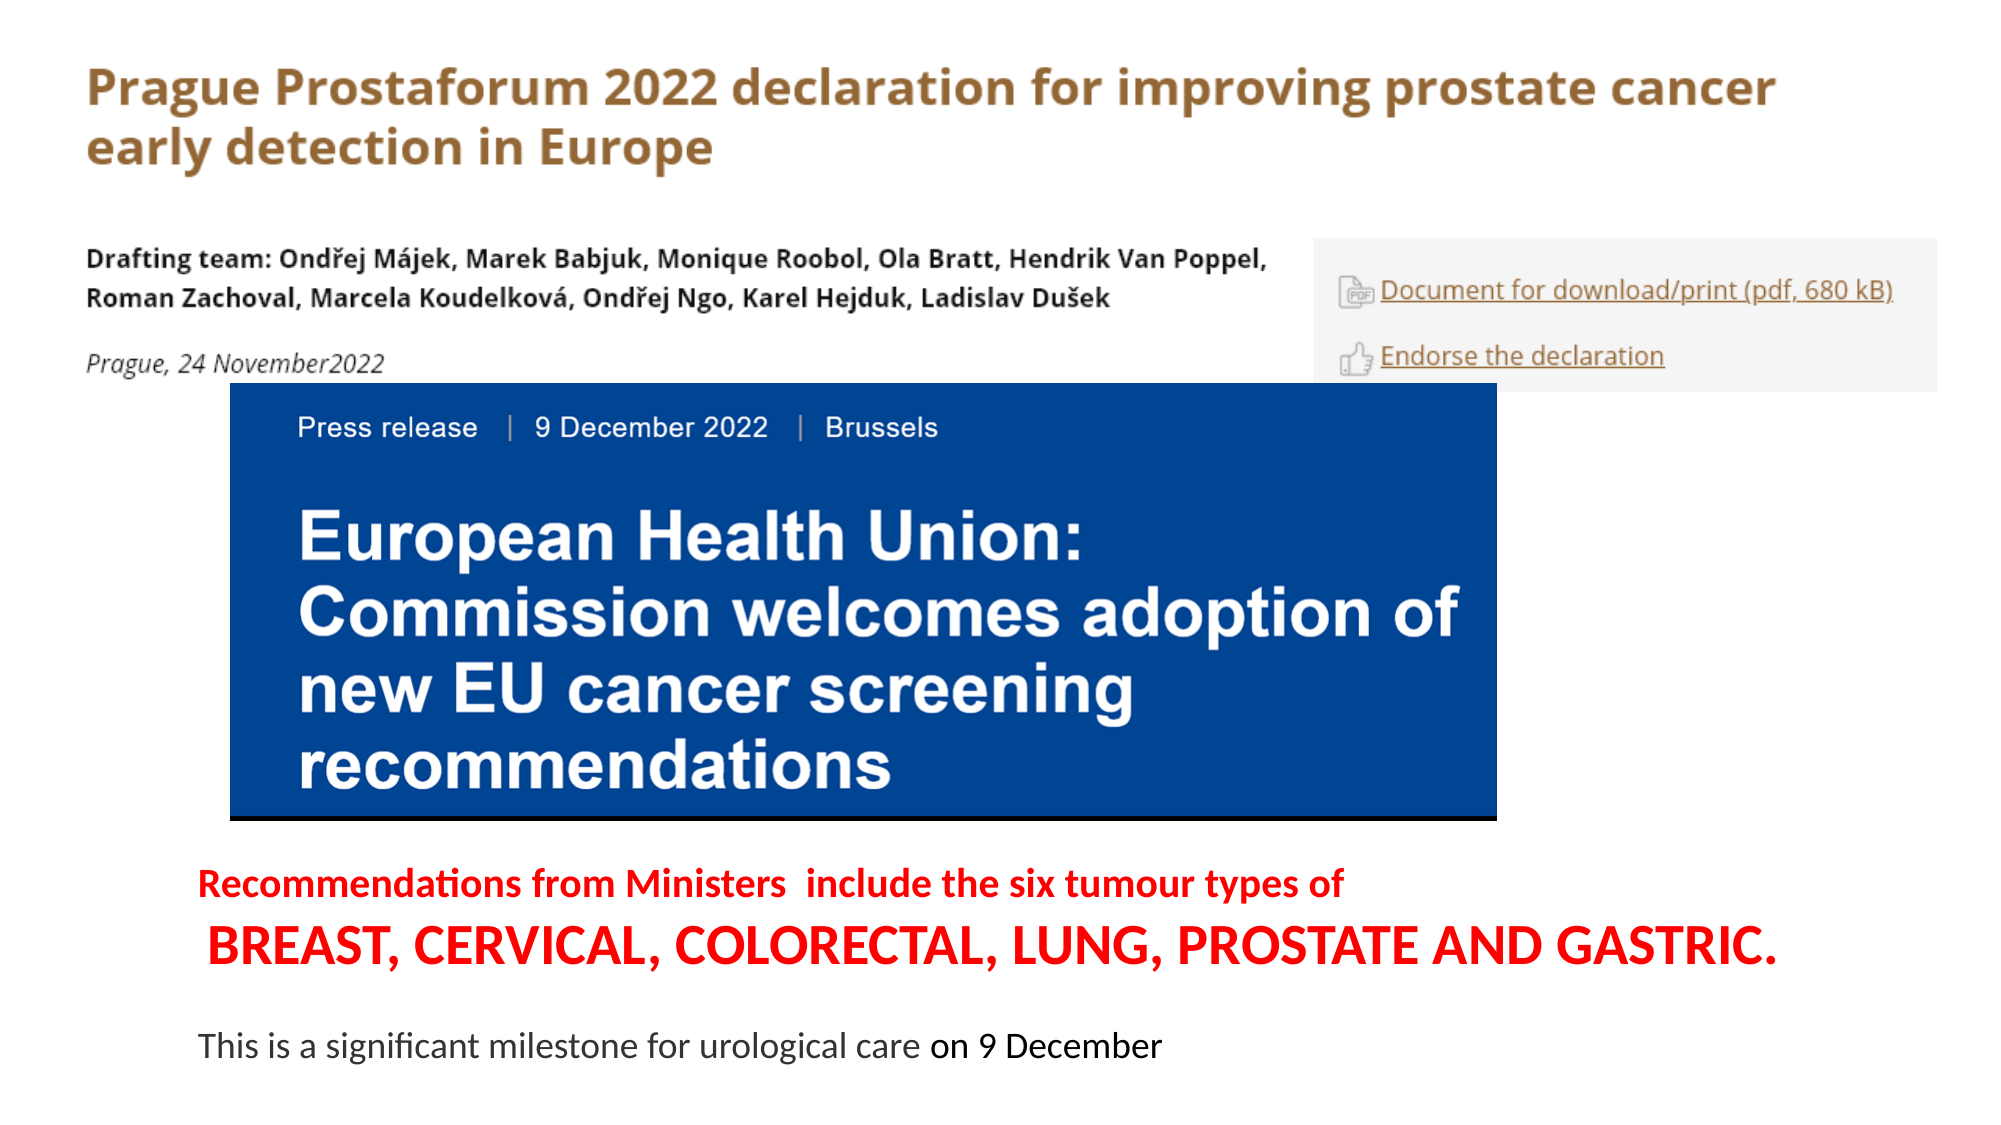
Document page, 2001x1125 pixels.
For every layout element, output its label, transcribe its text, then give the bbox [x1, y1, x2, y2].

picture [54, 55, 2000, 821]
text_box Recommendations from Ministers include the six tumour types of BREAST, CERVICAL, COLORECTAL, LUNG, PROSTATE AND GASTRIC. This is a significant milestone for urological care on 9 December [183, 848, 1817, 1074]
